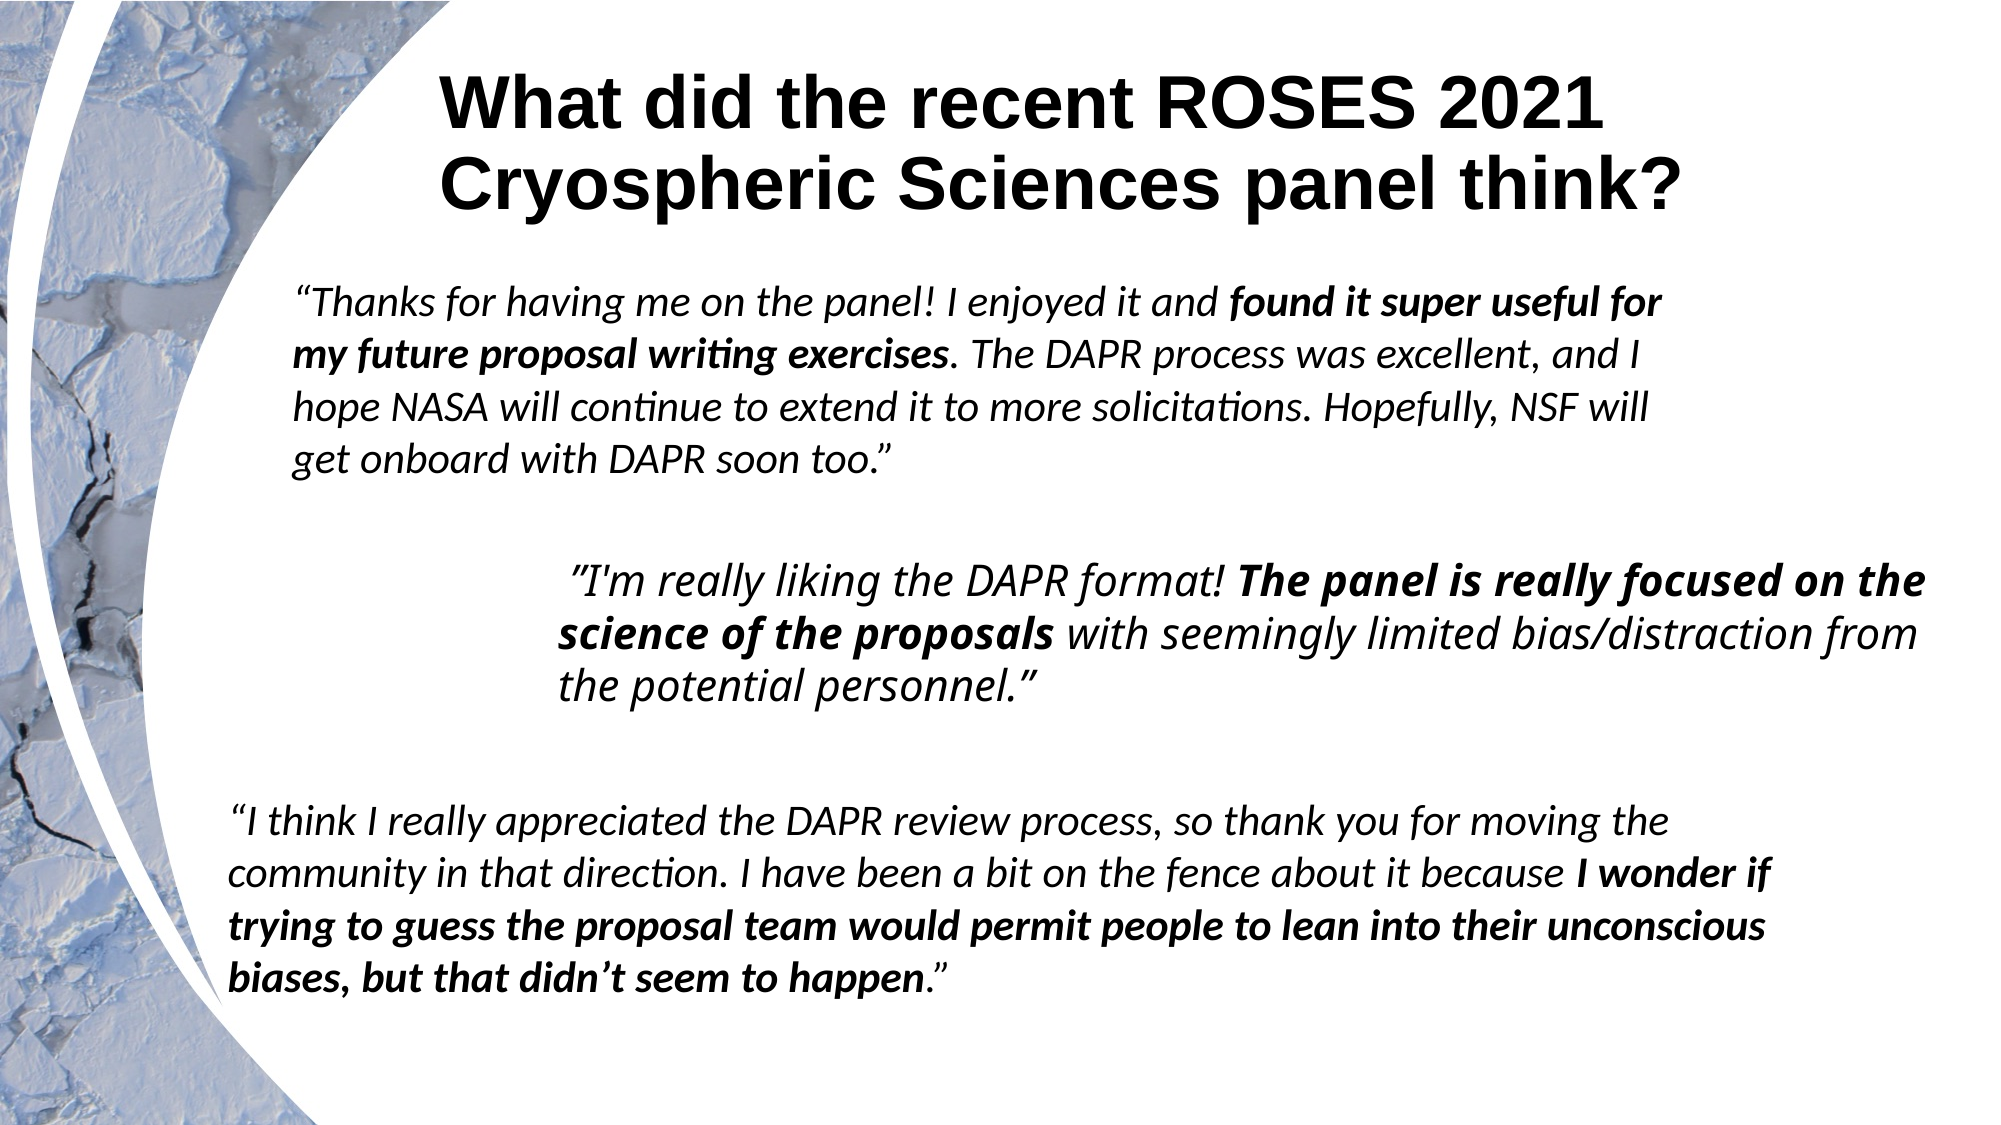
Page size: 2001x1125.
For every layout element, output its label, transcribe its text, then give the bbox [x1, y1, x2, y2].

text_box “Thanks for having me on the panel! I enjoyed it and found it super useful for my future proposal writing exercises. The DAPR process was excellent, and I hope NASA will continue to extend it to more solicitations. Hopefully, NSF will get onboard with DAPR soon too.” [277, 265, 1723, 490]
title What did the recent ROSES 2021 Cryospheric Sciences panel think? [424, 35, 1911, 254]
text_box ”I'm really liking the DAPR format! The panel is really focused on the science of the proposals with seemingly limited bias/distraction from the potential personnel.” [543, 545, 1952, 718]
picture [0, 0, 2001, 1125]
text_box “I think I really appreciated the DAPR review process, so thank you for moving the community in that direction. I have been a bit on the fence about it because I wonder if trying to guess the proposal team would permit people to lean into their unconscious biases, but that didn’t seem to happen.” [213, 784, 1787, 1009]
